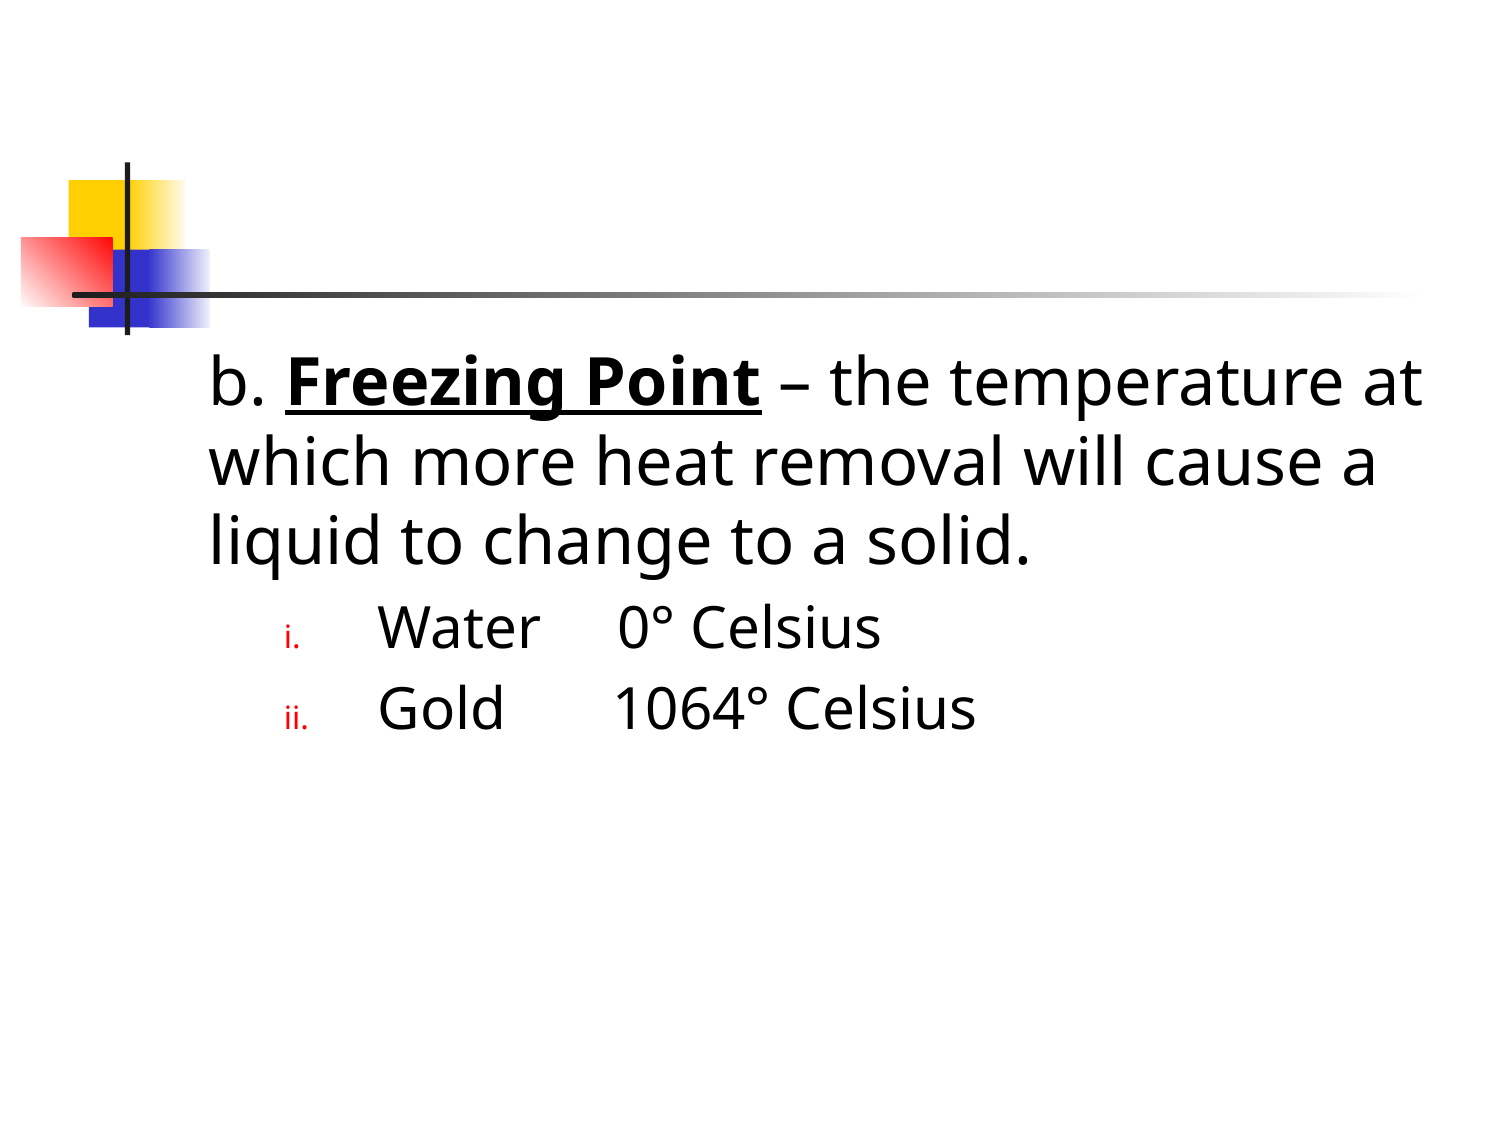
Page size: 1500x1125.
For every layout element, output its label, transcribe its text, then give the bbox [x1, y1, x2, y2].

list b. Freezing Point – the temperature at which more heat removal will cause a liquid to change to a solid. Water 0° Celsius Gold 1064° Celsius [193, 331, 1469, 1006]
